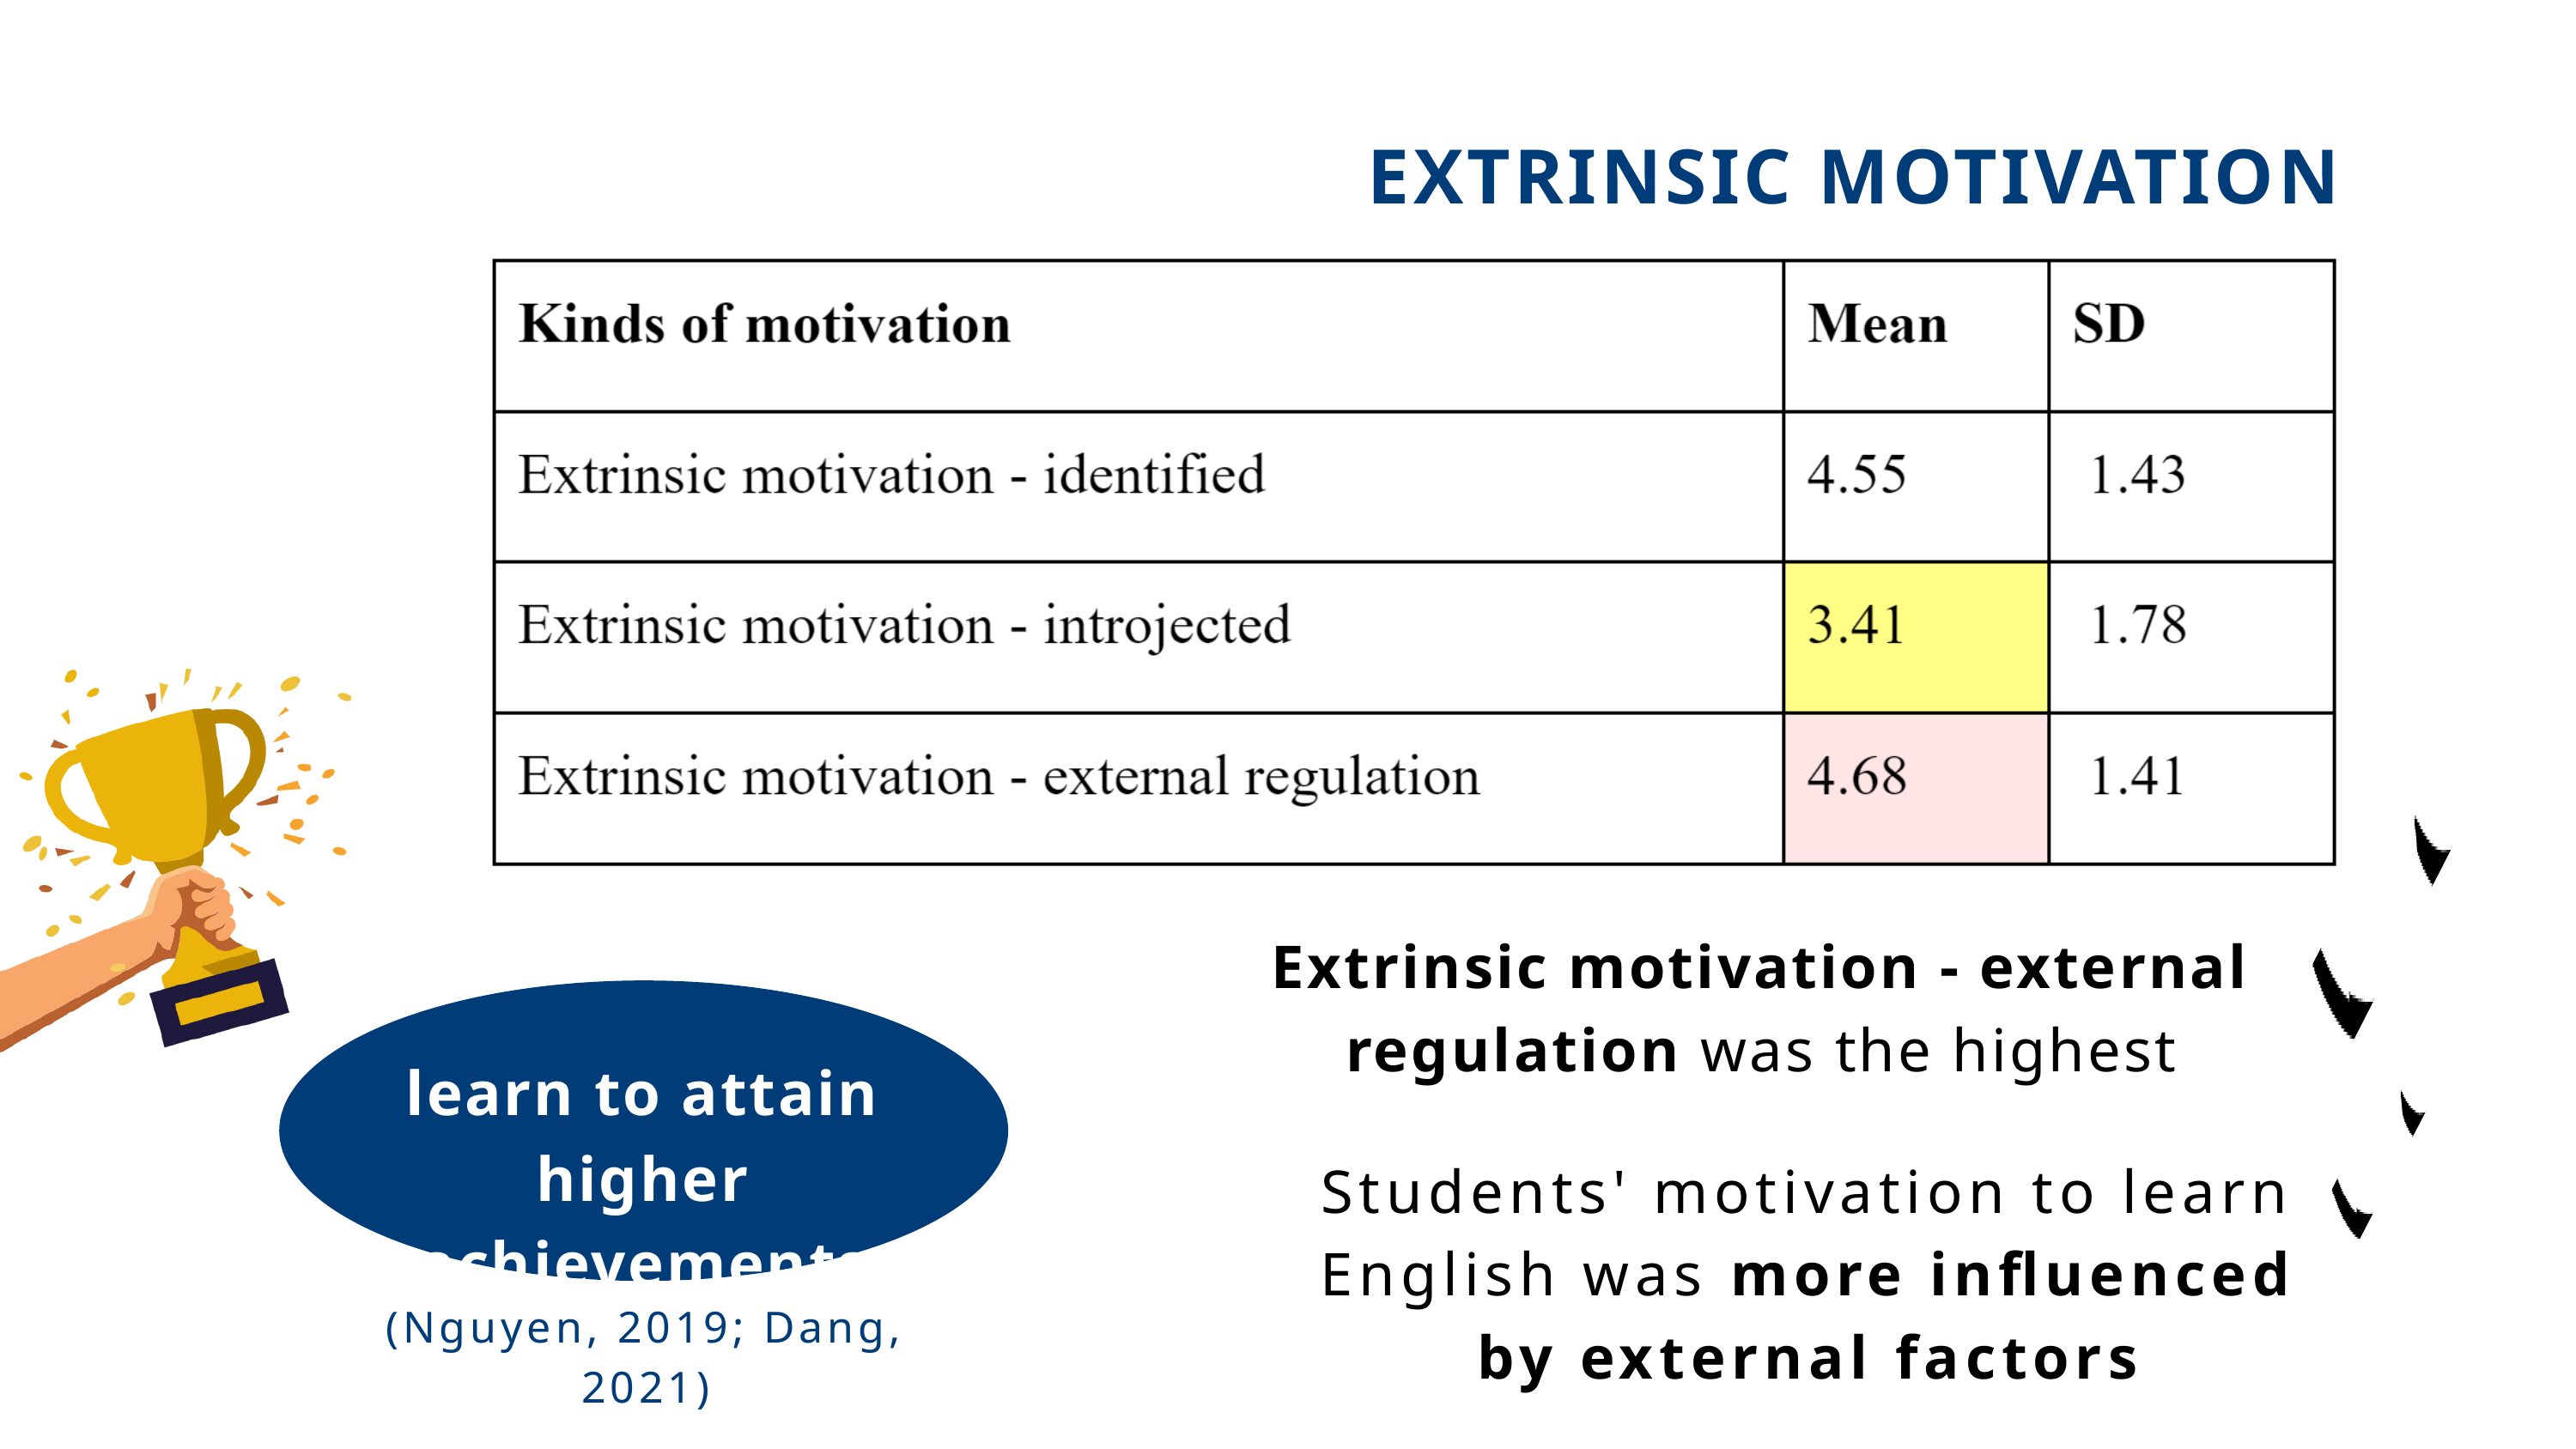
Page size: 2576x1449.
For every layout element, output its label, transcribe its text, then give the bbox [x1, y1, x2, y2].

text_box [2336, 799, 2461, 1056]
text_box [0, 669, 351, 1052]
text_box (Nguyen, 2019; Dang, 2021) [323, 1291, 969, 1412]
text_box EXTRINSIC MOTIVATION [1008, 113, 2341, 220]
text_box [486, 249, 2341, 874]
text_box [2328, 1079, 2432, 1251]
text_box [278, 979, 1009, 1282]
text_box Students' motivation to learn English was more influenced by external factors [1287, 1143, 2328, 1391]
text_box Extrinsic motivation - external regulation was the highest [1182, 918, 2341, 1083]
